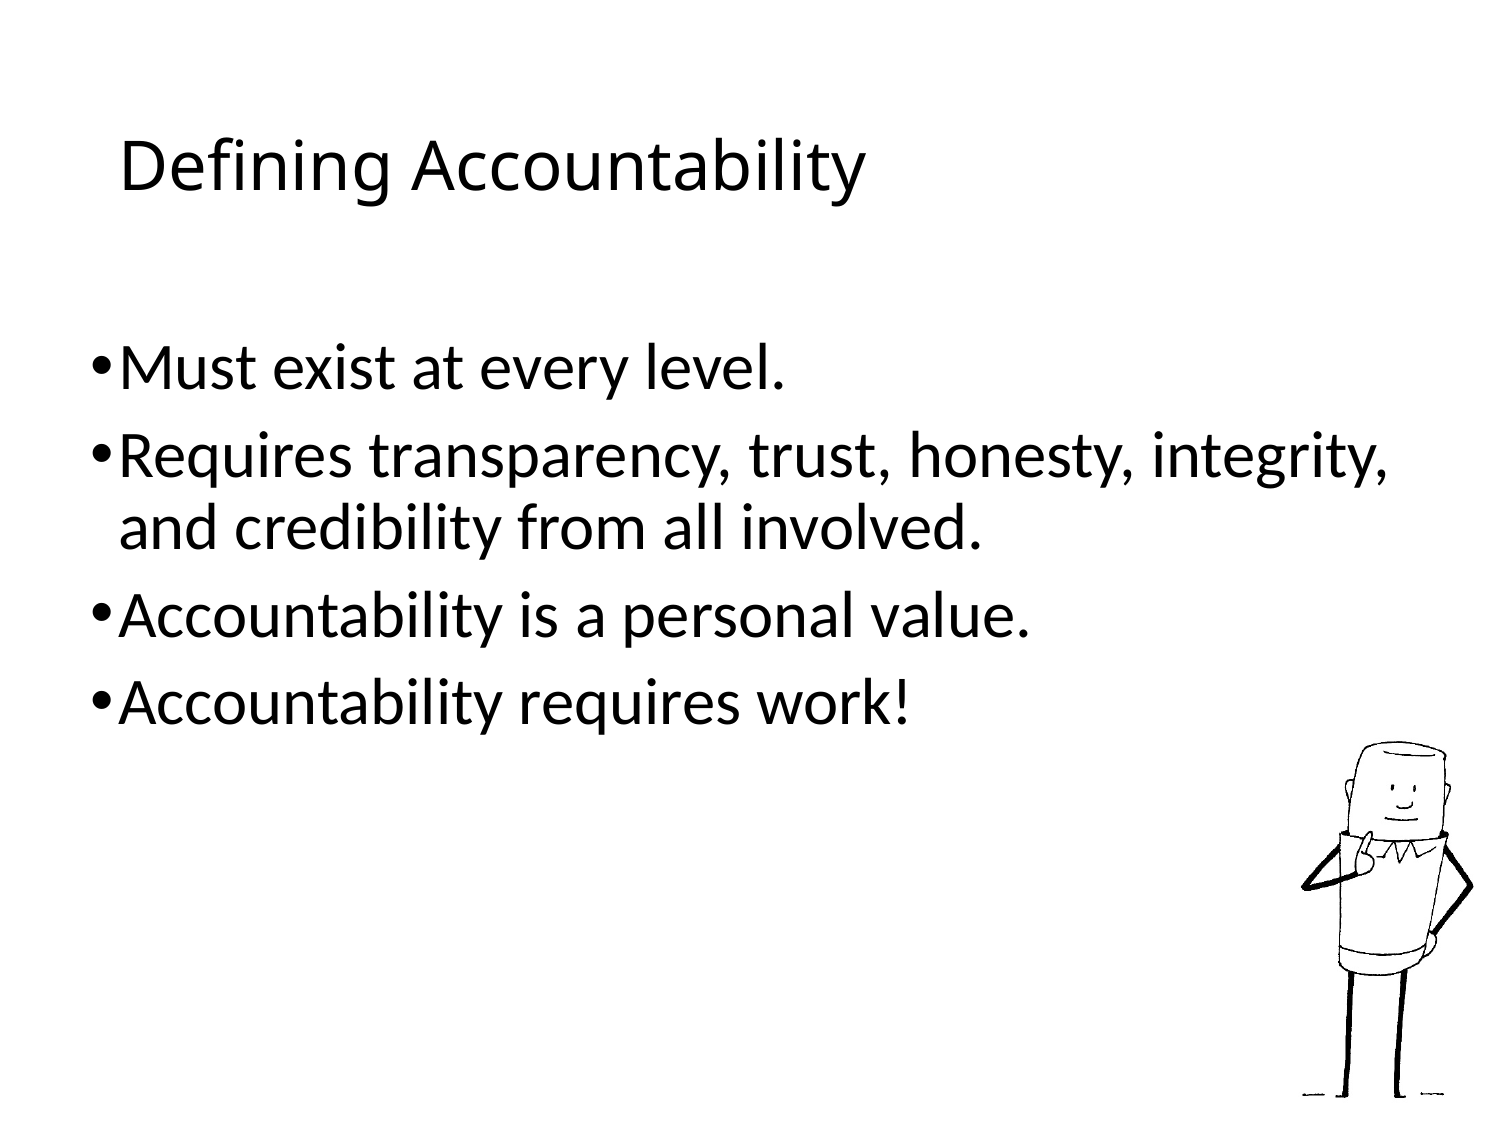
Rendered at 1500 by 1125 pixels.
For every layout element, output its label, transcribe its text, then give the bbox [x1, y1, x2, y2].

title Defining Accountability [103, 59, 1397, 278]
list Must exist at every level. Requires transparency, trust, honesty, integrity, and credibility from all involved. Accountability is a personal value. Accountability requires work! [75, 324, 1425, 1100]
picture [1287, 726, 1488, 1113]
